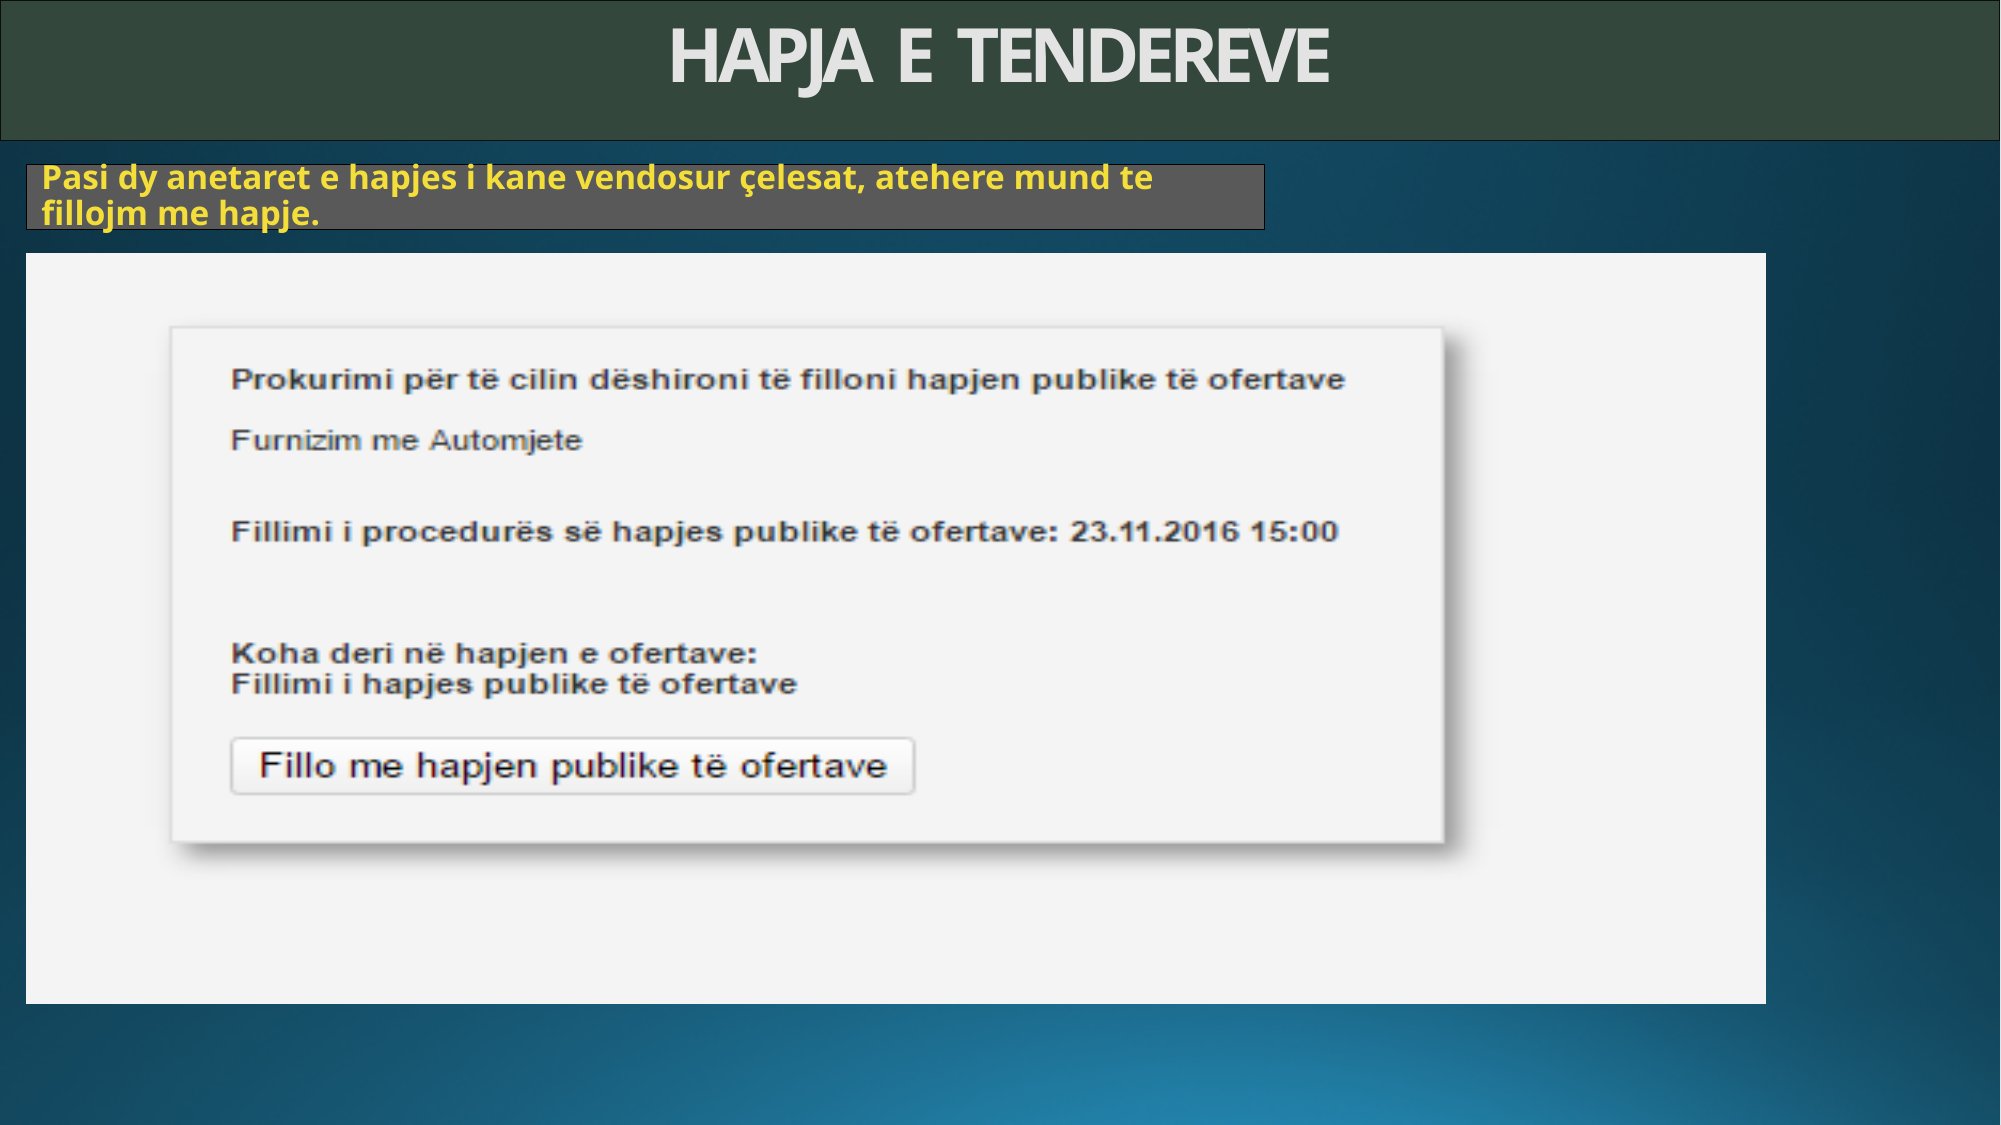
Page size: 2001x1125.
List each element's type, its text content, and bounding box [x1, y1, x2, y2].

text_box HAPJA E TENDEREVE [0, 0, 2000, 141]
text_box Pasi dy anetaret e hapjes i kane vendosur çelesat, atehere mund te fillojm me hapje. [26, 164, 1265, 230]
picture [0, 0, 2001, 1125]
